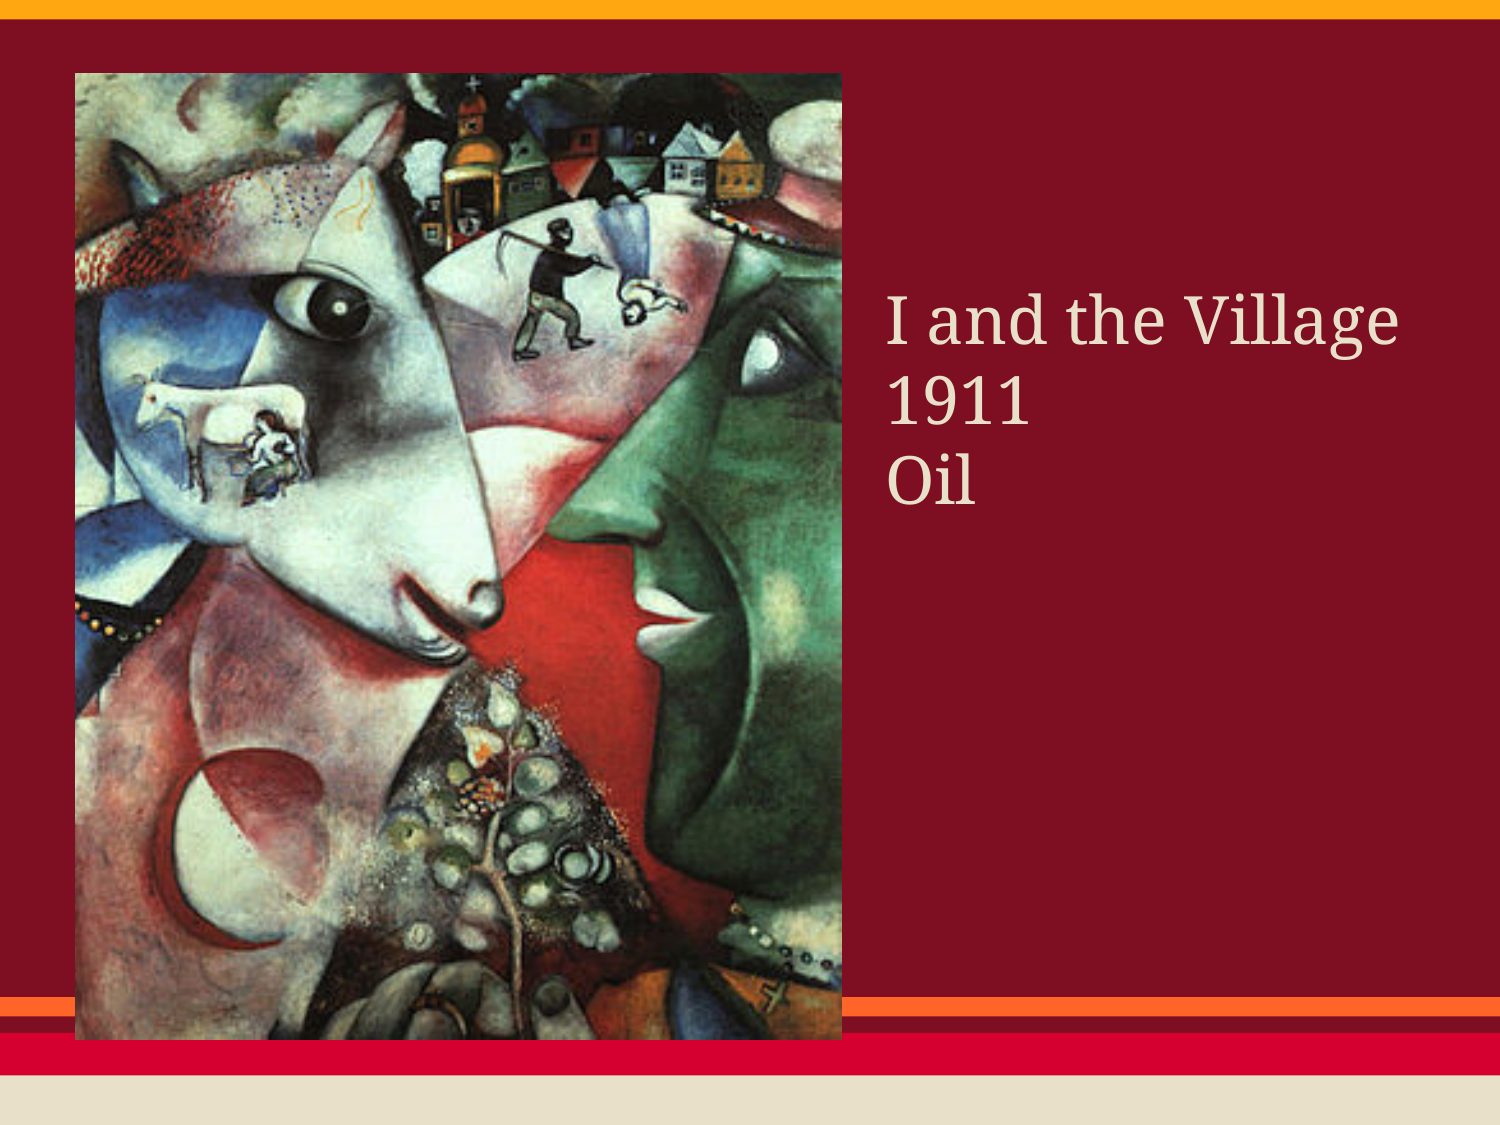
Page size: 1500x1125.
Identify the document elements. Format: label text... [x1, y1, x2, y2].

picture [74, 73, 842, 1040]
list I and the Village 1911 Oil [870, 262, 1425, 978]
